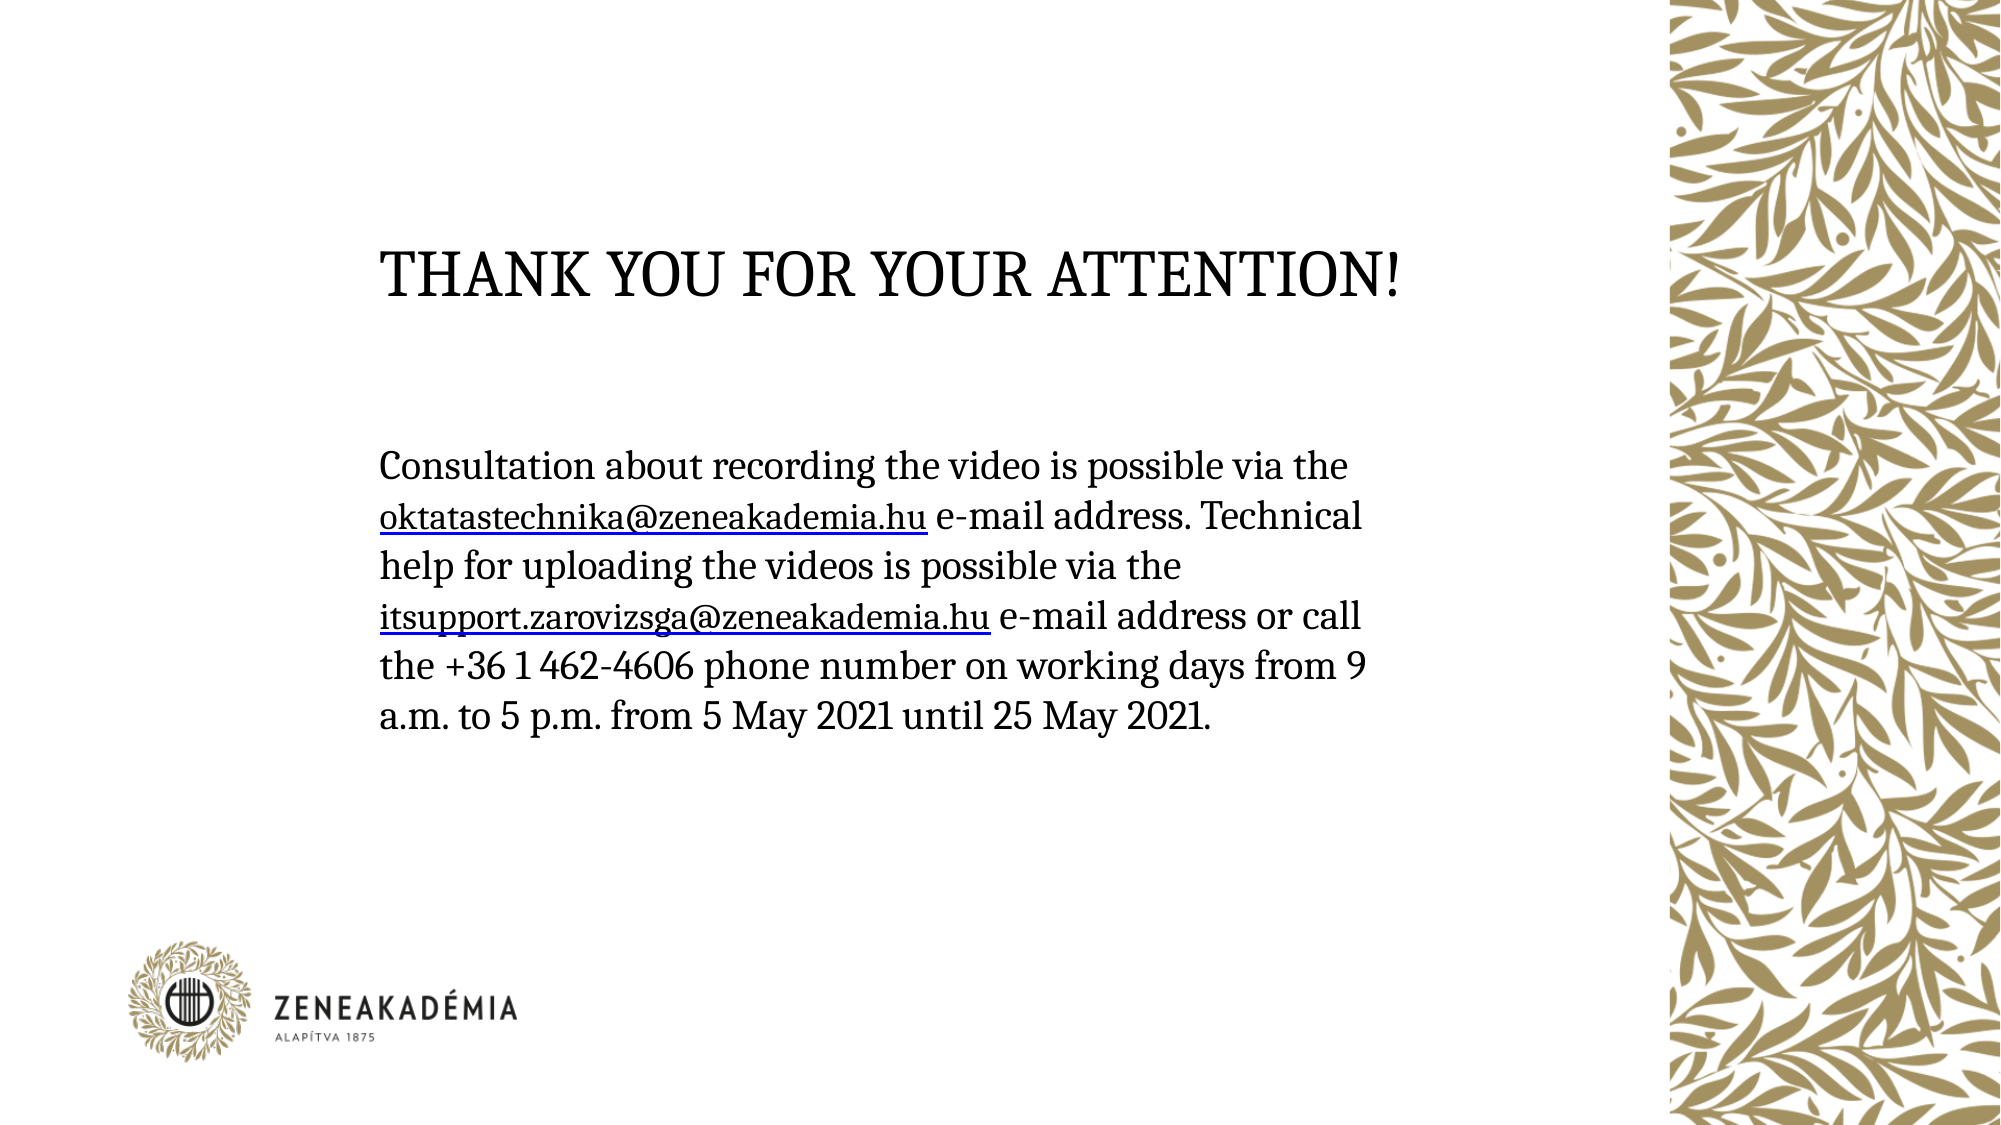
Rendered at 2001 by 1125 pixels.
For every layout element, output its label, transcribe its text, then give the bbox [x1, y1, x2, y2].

text_box THANK YOU FOR YOUR ATTENTION! [364, 149, 1640, 391]
picture [0, 0, 2001, 1125]
text_box Consultation about recording the video is possible via the oktatastechnika@zeneakademia.hu e-mail address. Technical help for uploading the videos is possible via the itsupport.zarovizsga@zeneakademia.hu e-mail address or call the +36 1 462-4606 phone number on working days from 9 a.m. to 5 p.m. from 5 May 2021 until 25 May 2021. [364, 430, 1430, 746]
